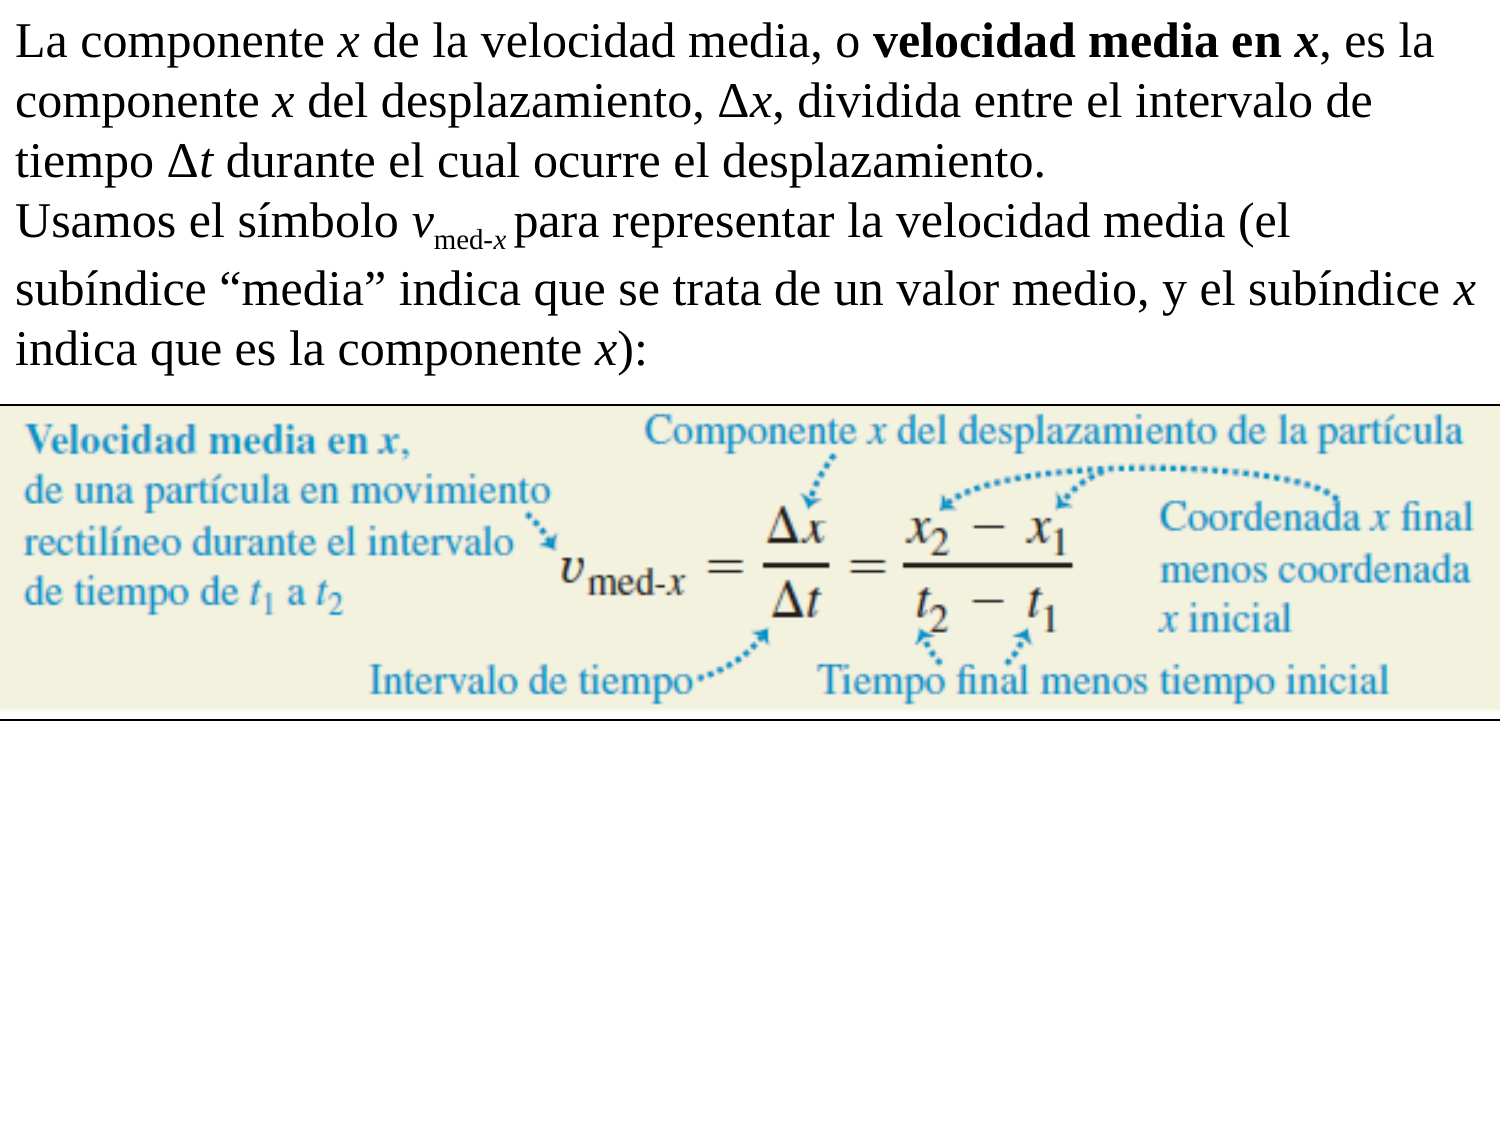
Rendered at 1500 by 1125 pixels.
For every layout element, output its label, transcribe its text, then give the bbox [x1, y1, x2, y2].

text_box La componente x de la velocidad media, o velocidad media en x, es la componente x del desplazamiento, Δx, dividida entre el intervalo de tiempo Δt durante el cual ocurre el desplazamiento. Usamos el símbolo vmed-x para representar la velocidad media (el subíndice “media” indica que se trata de un valor medio, y el subíndice x indica que es la componente x): [0, 0, 1500, 383]
picture [0, 405, 1500, 720]
